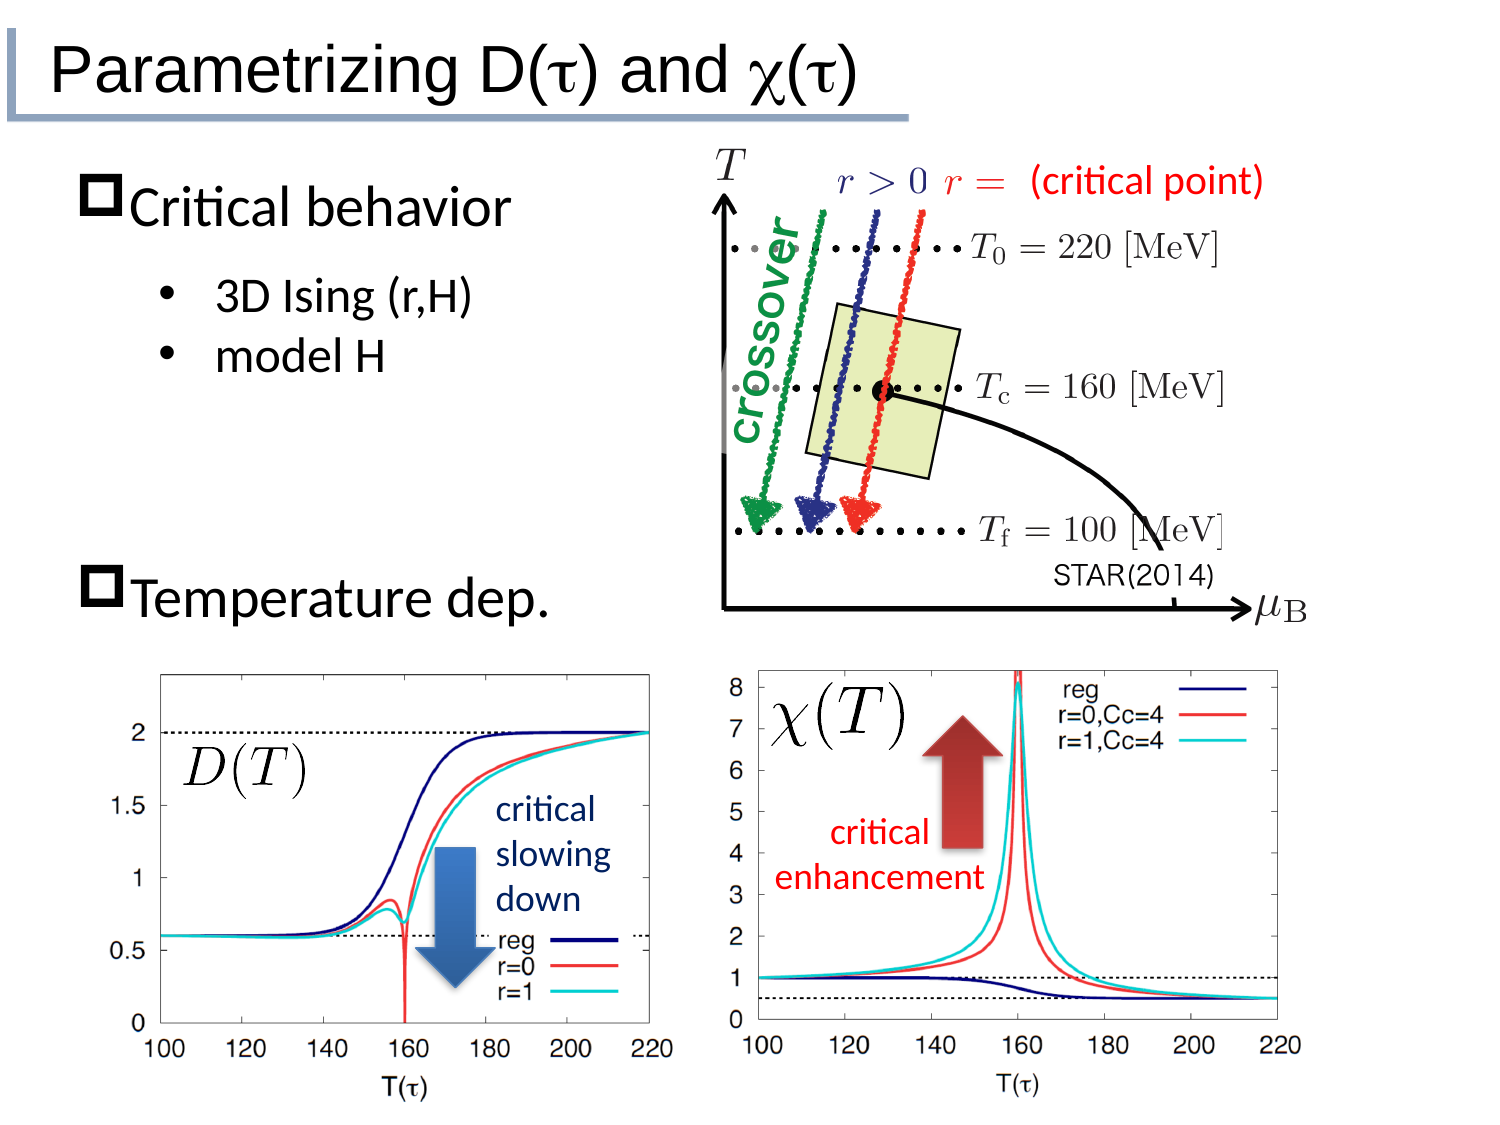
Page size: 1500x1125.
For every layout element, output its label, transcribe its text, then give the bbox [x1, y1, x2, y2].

text_box Temperature dep. [61, 551, 567, 637]
picture [154, 597, 625, 1125]
text_box Critical behavior [60, 160, 528, 245]
title Parametrizing D(t) and c(t) [15, 17, 920, 115]
text_box 3D Ising (r,H) model H [143, 255, 489, 390]
picture [694, 133, 1318, 1125]
text_box critical enhancement [759, 799, 769, 905]
